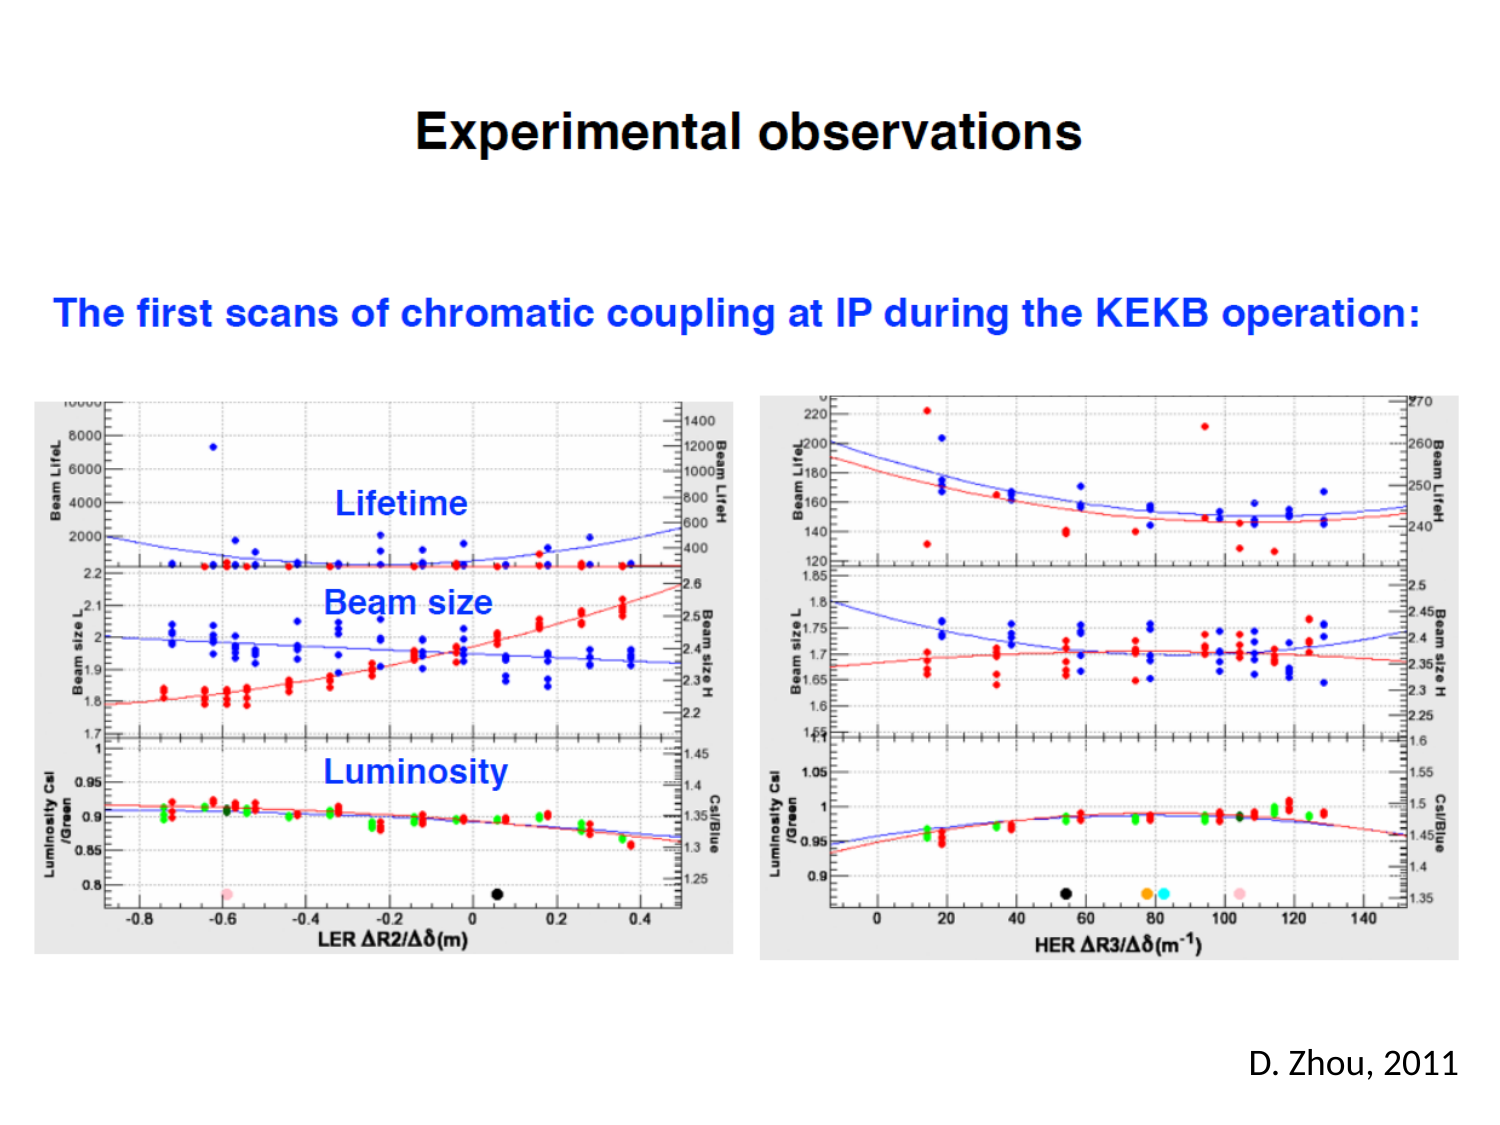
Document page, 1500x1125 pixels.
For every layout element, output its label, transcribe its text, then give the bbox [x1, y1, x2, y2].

text_box D. Zhou, 2011 [1233, 1030, 1475, 1091]
picture [20, 78, 1476, 1016]
